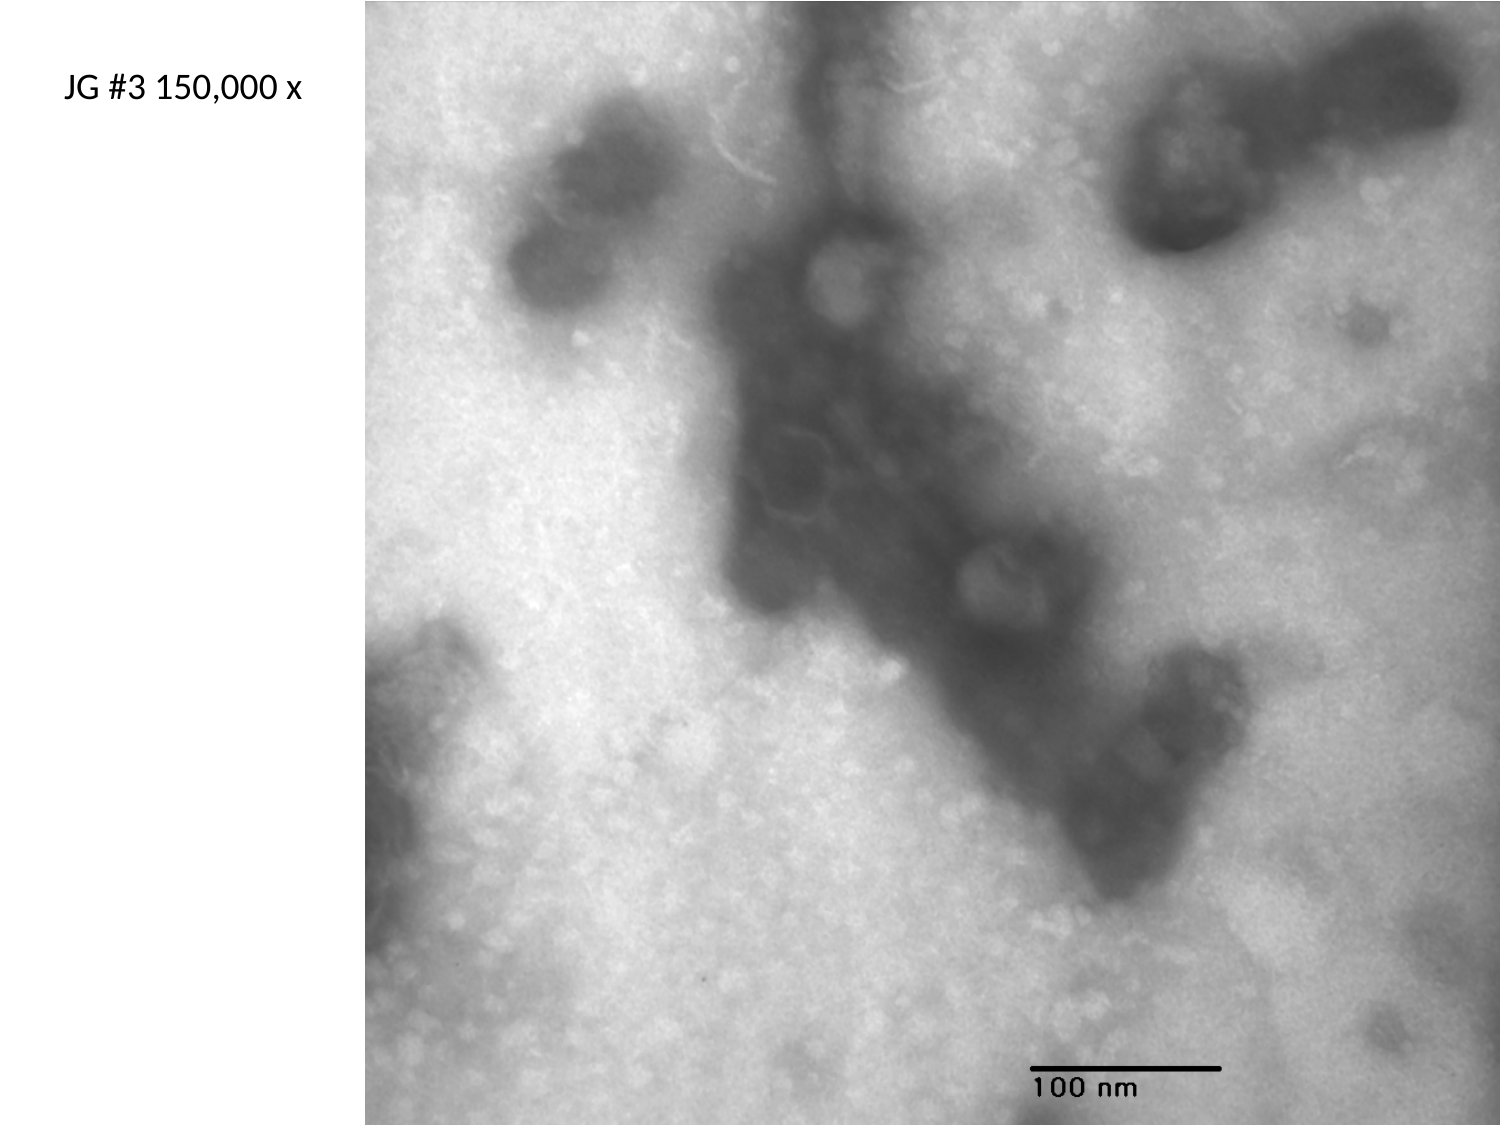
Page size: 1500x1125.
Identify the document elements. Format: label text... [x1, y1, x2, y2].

text_box JG #3 150,000 x [49, 54, 318, 114]
picture [365, 1, 1500, 1125]
